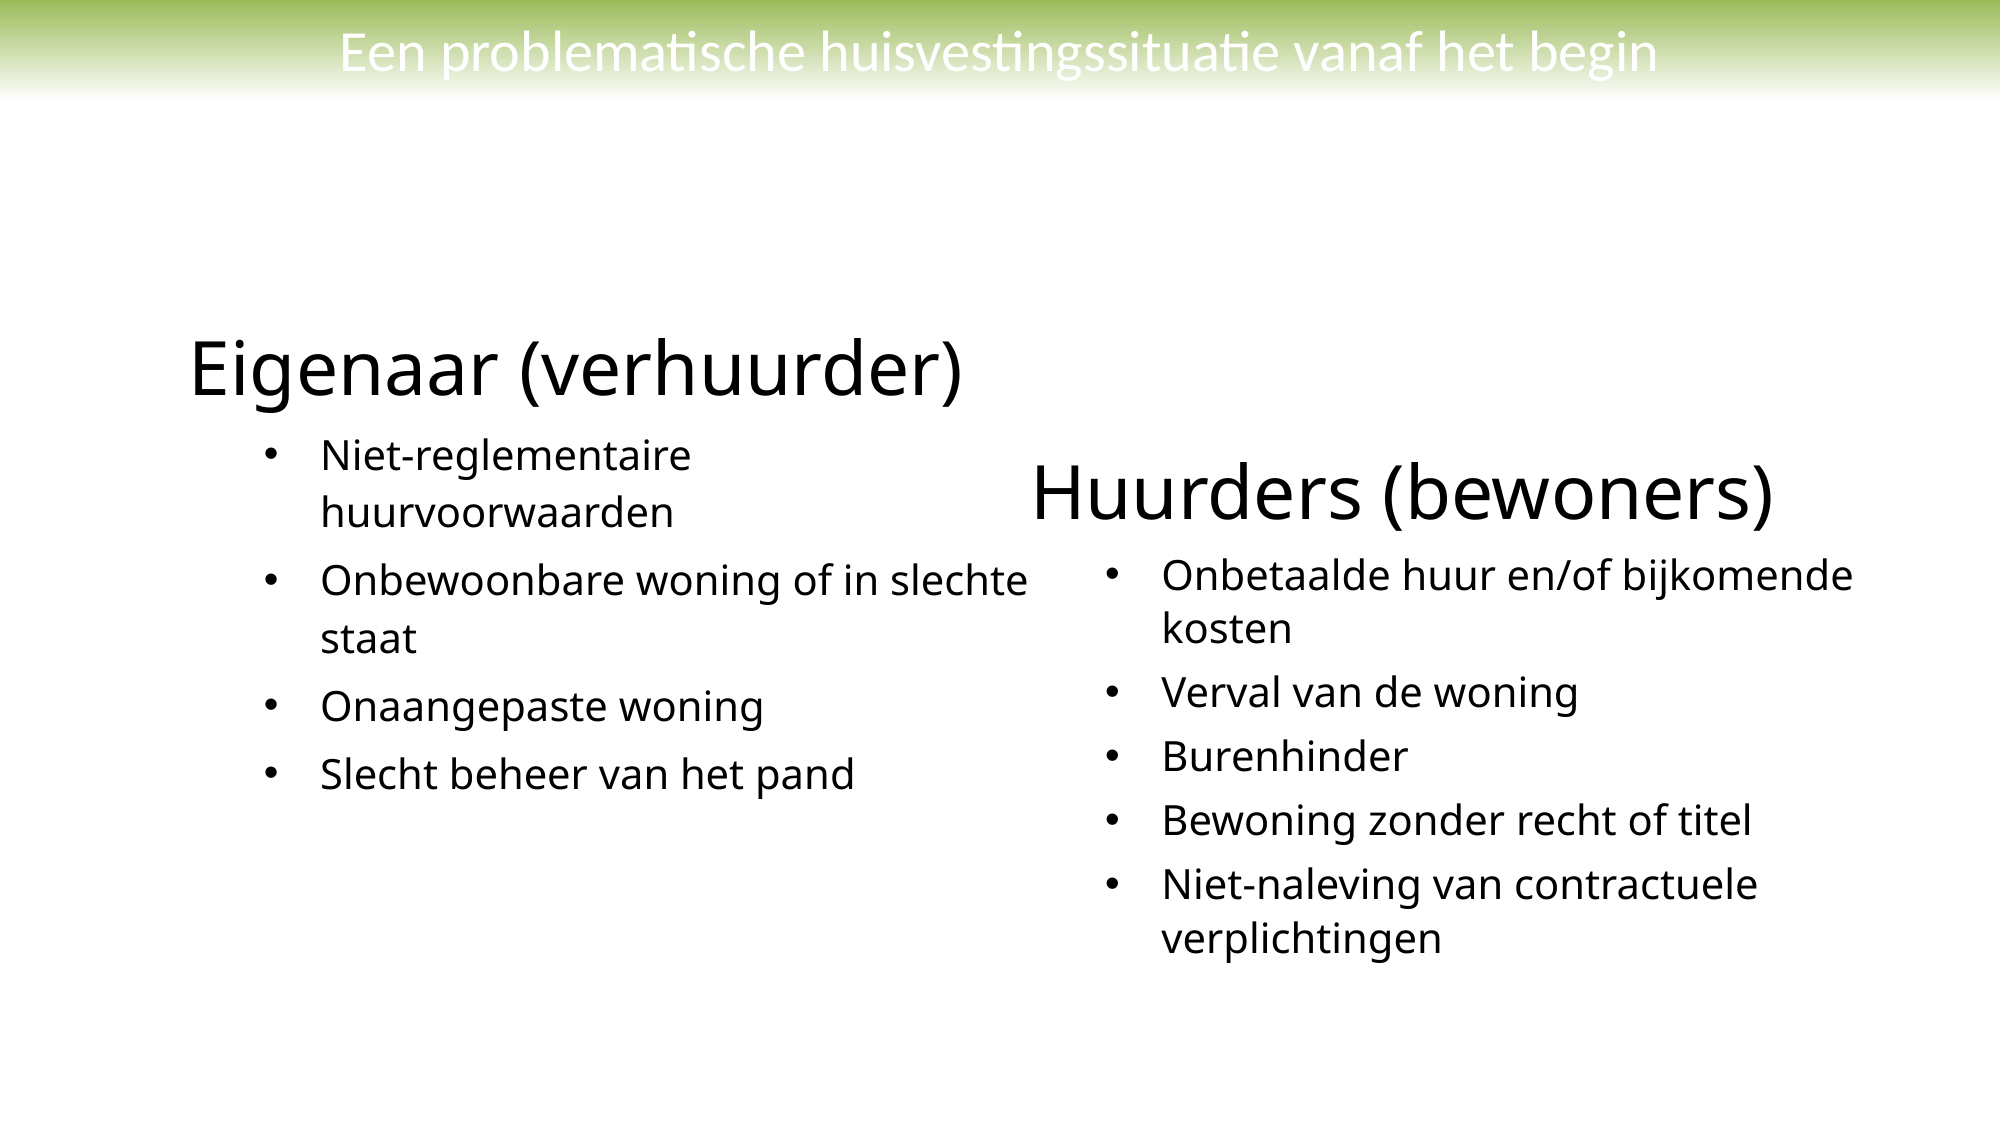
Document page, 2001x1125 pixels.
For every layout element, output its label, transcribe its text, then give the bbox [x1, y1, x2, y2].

title Een problematische huisvestingssituatie vanaf het begin [0, 0, 2000, 120]
list Eigenaar (verhuurder) Niet-reglementaire huurvoorwaarden Onbewoonbare woning of in slechte staat Onaangepaste woning Slecht beheer van het pand Huurders (bewoners) Onbetaalde huur en/of bijkomende kosten Verval van de woning Burenhinder Bewoning zonder recht of titel Niet-naleving van contractuele verplichtingen [173, 299, 1887, 1065]
